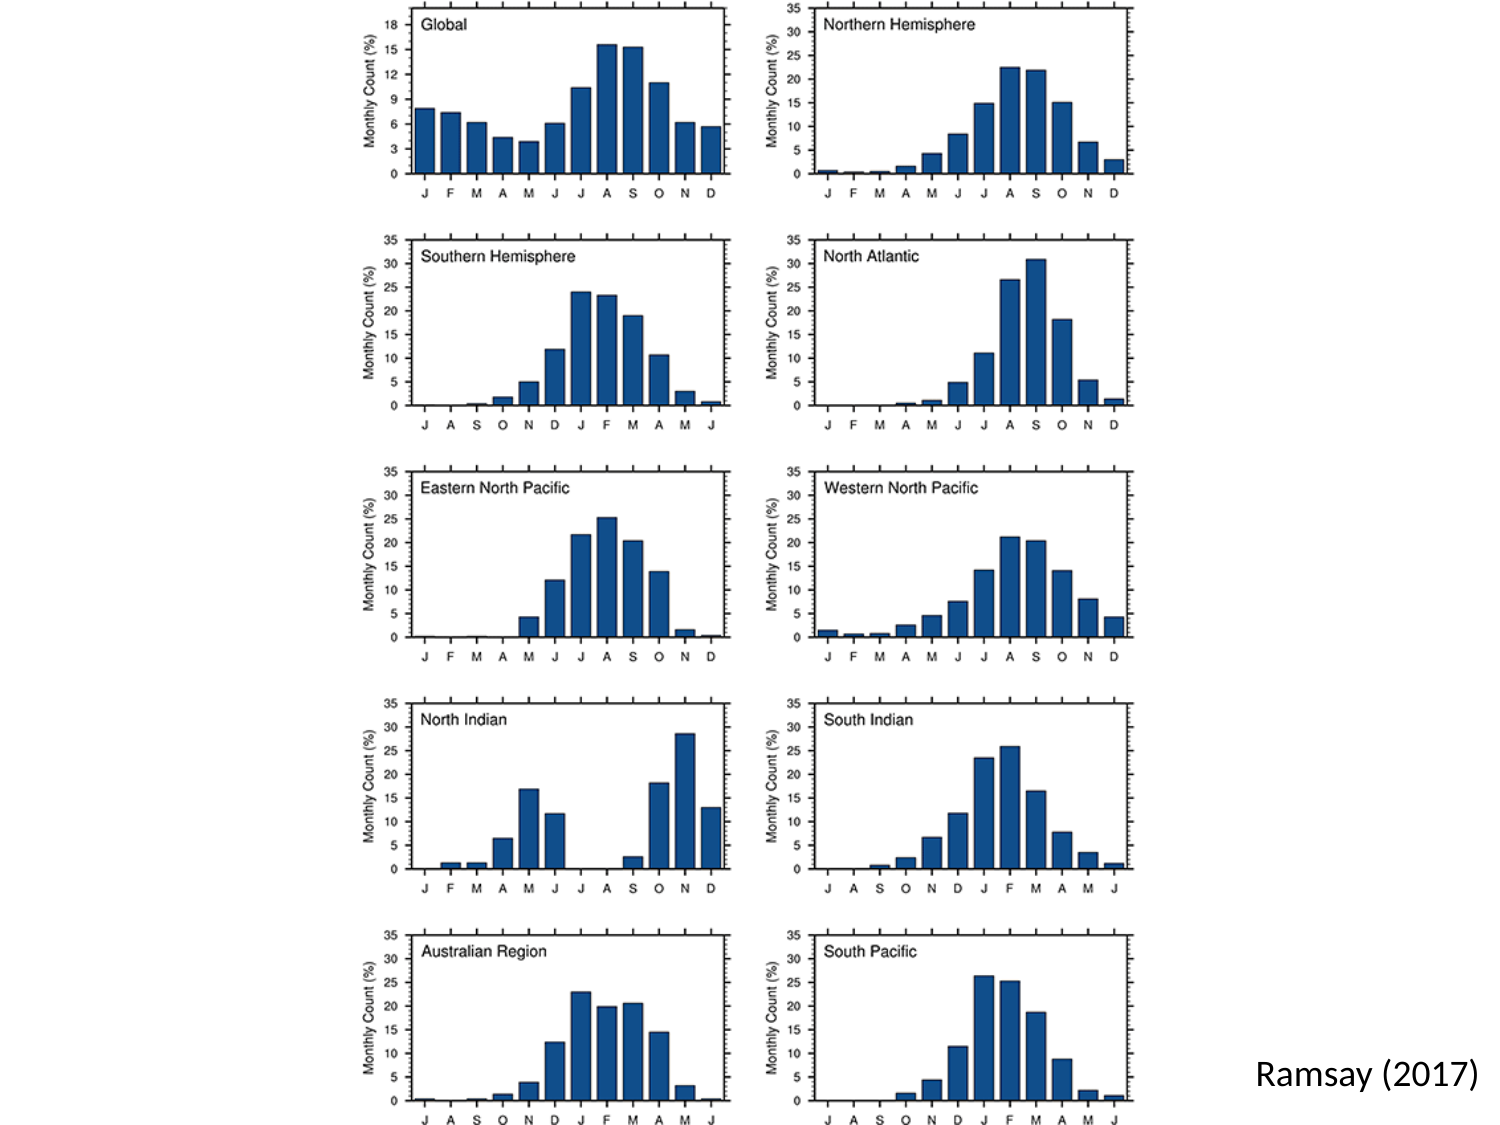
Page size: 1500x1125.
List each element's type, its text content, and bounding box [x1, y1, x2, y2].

picture [362, 0, 1136, 1125]
text_box Ramsay (2017) [1240, 1041, 1495, 1102]
